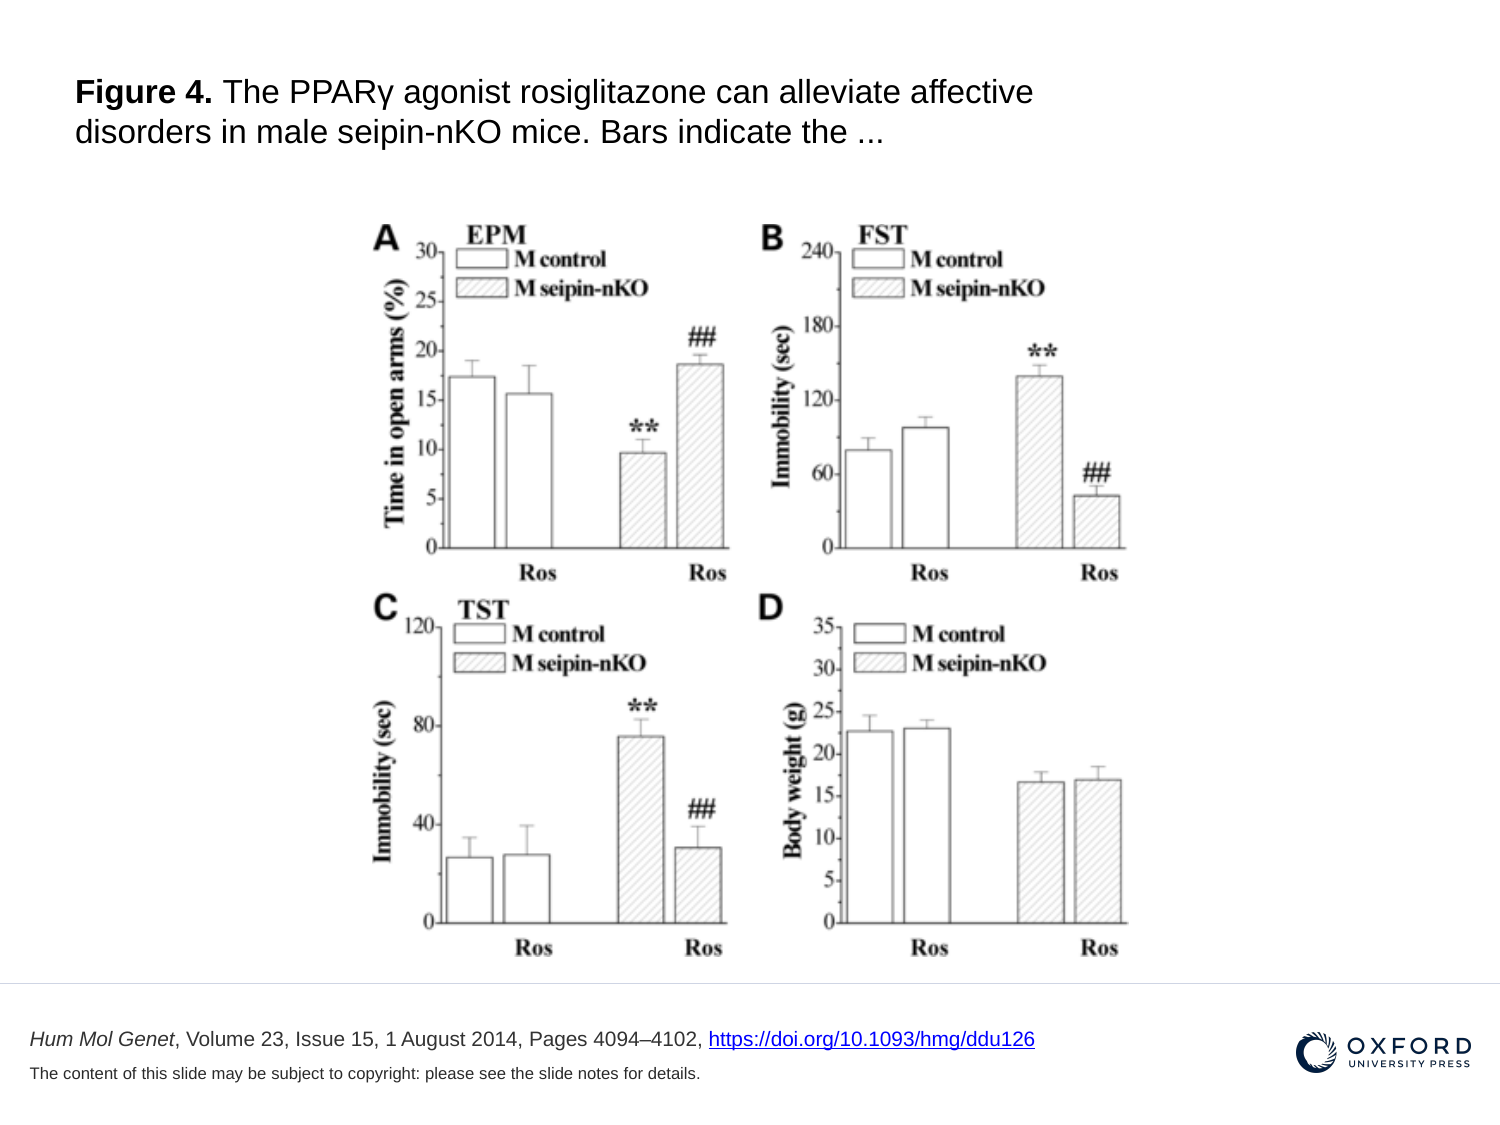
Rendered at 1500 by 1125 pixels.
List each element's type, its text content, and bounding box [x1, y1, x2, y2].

title Figure 4. The PPARγ agonist rosiglitazone can alleviate affective disorders in male seipin-nKO mice. Bars indicate the ... [75, 69, 1078, 171]
picture [372, 224, 1129, 957]
picture [1296, 1032, 1471, 1073]
footer Hum Mol Genet, Volume 23, Issue 15, 1 August 2014, Pages 4094–4102, https://doi.org/10.1093/hmg/ddu126 The content of this slide may be subject to copyright: please see the slide notes for details. [0, 983, 1260, 1125]
